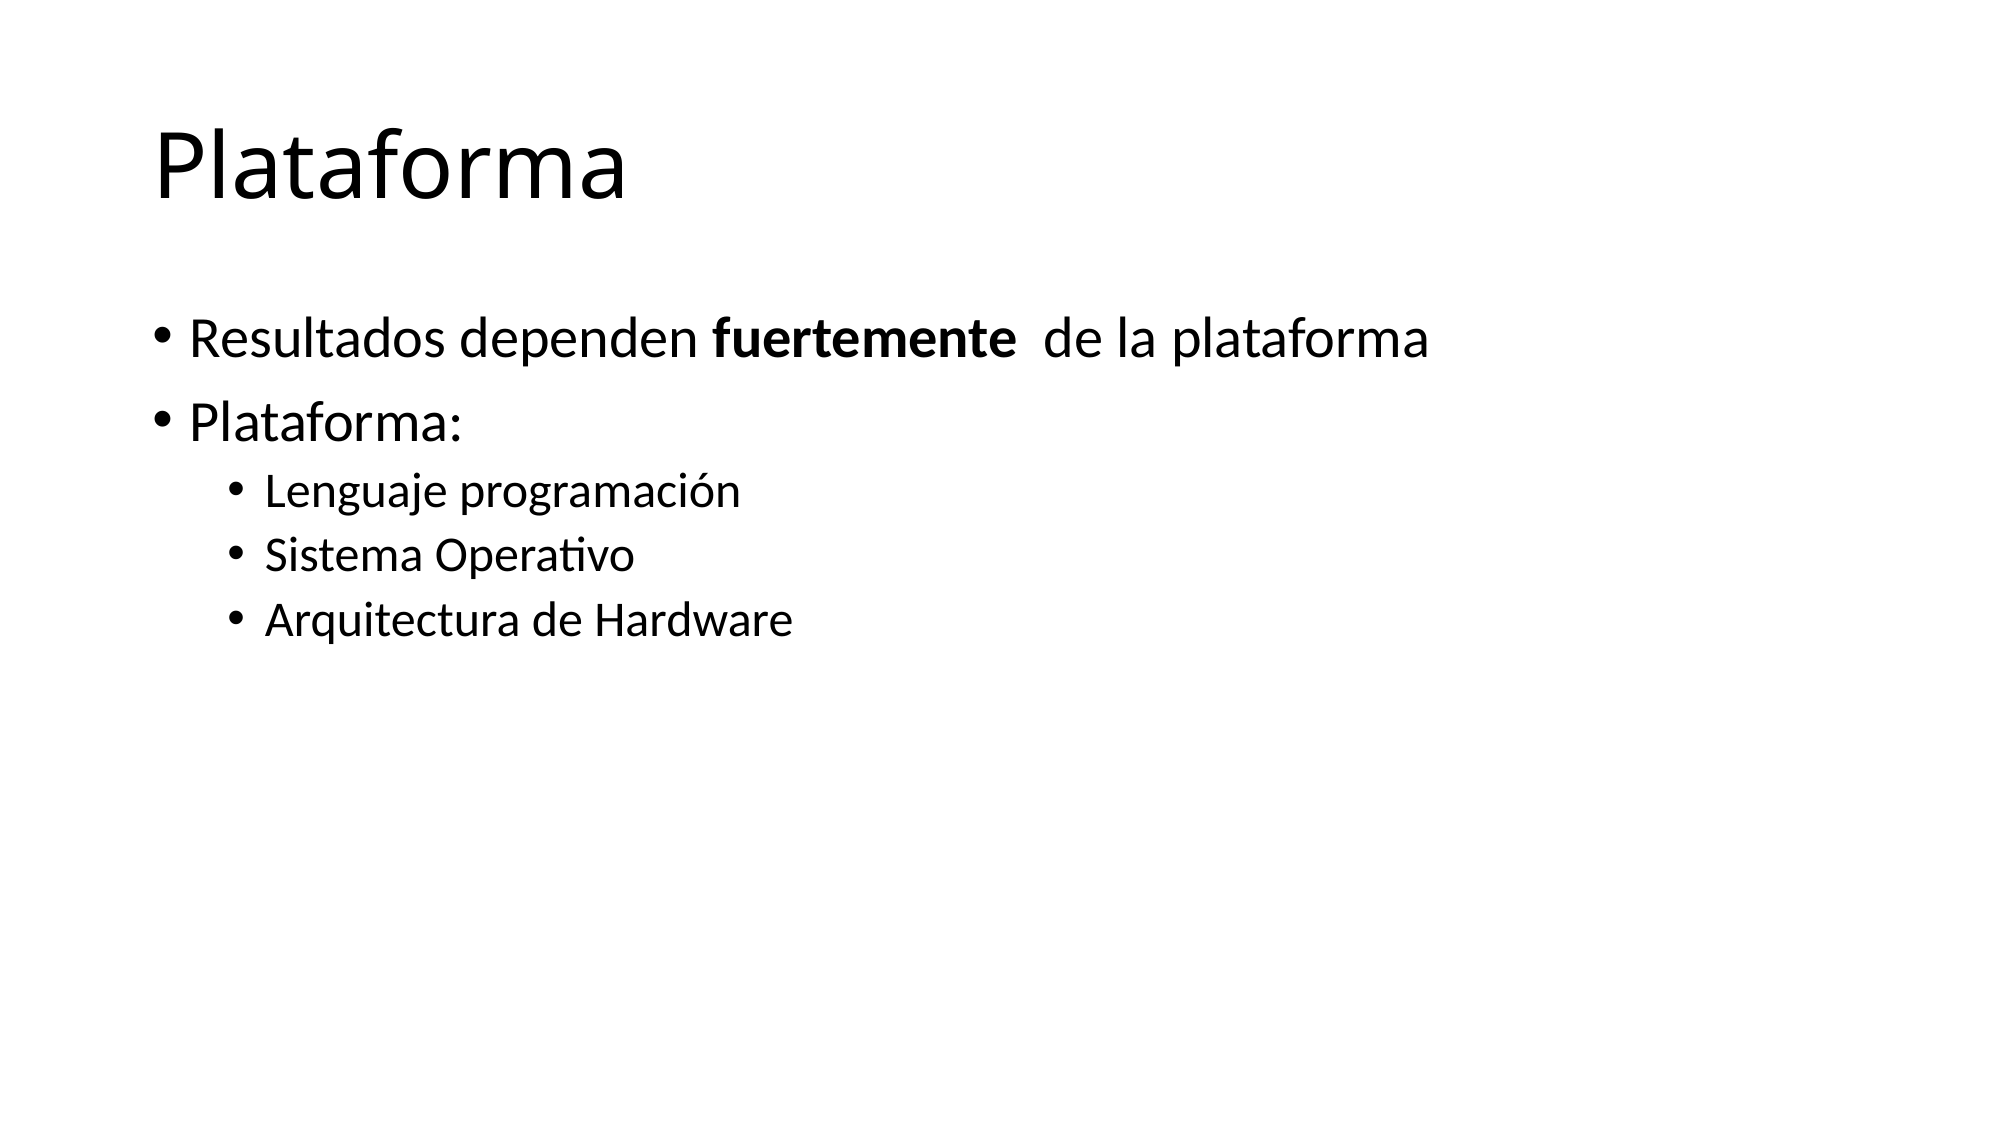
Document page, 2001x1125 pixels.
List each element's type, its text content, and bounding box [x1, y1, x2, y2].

list Resultados dependen fuertemente de la plataforma Plataforma: Lenguaje programación Sistema Operativo Arquitectura de Hardware [137, 299, 1863, 1014]
title Plataforma [137, 59, 1863, 278]
